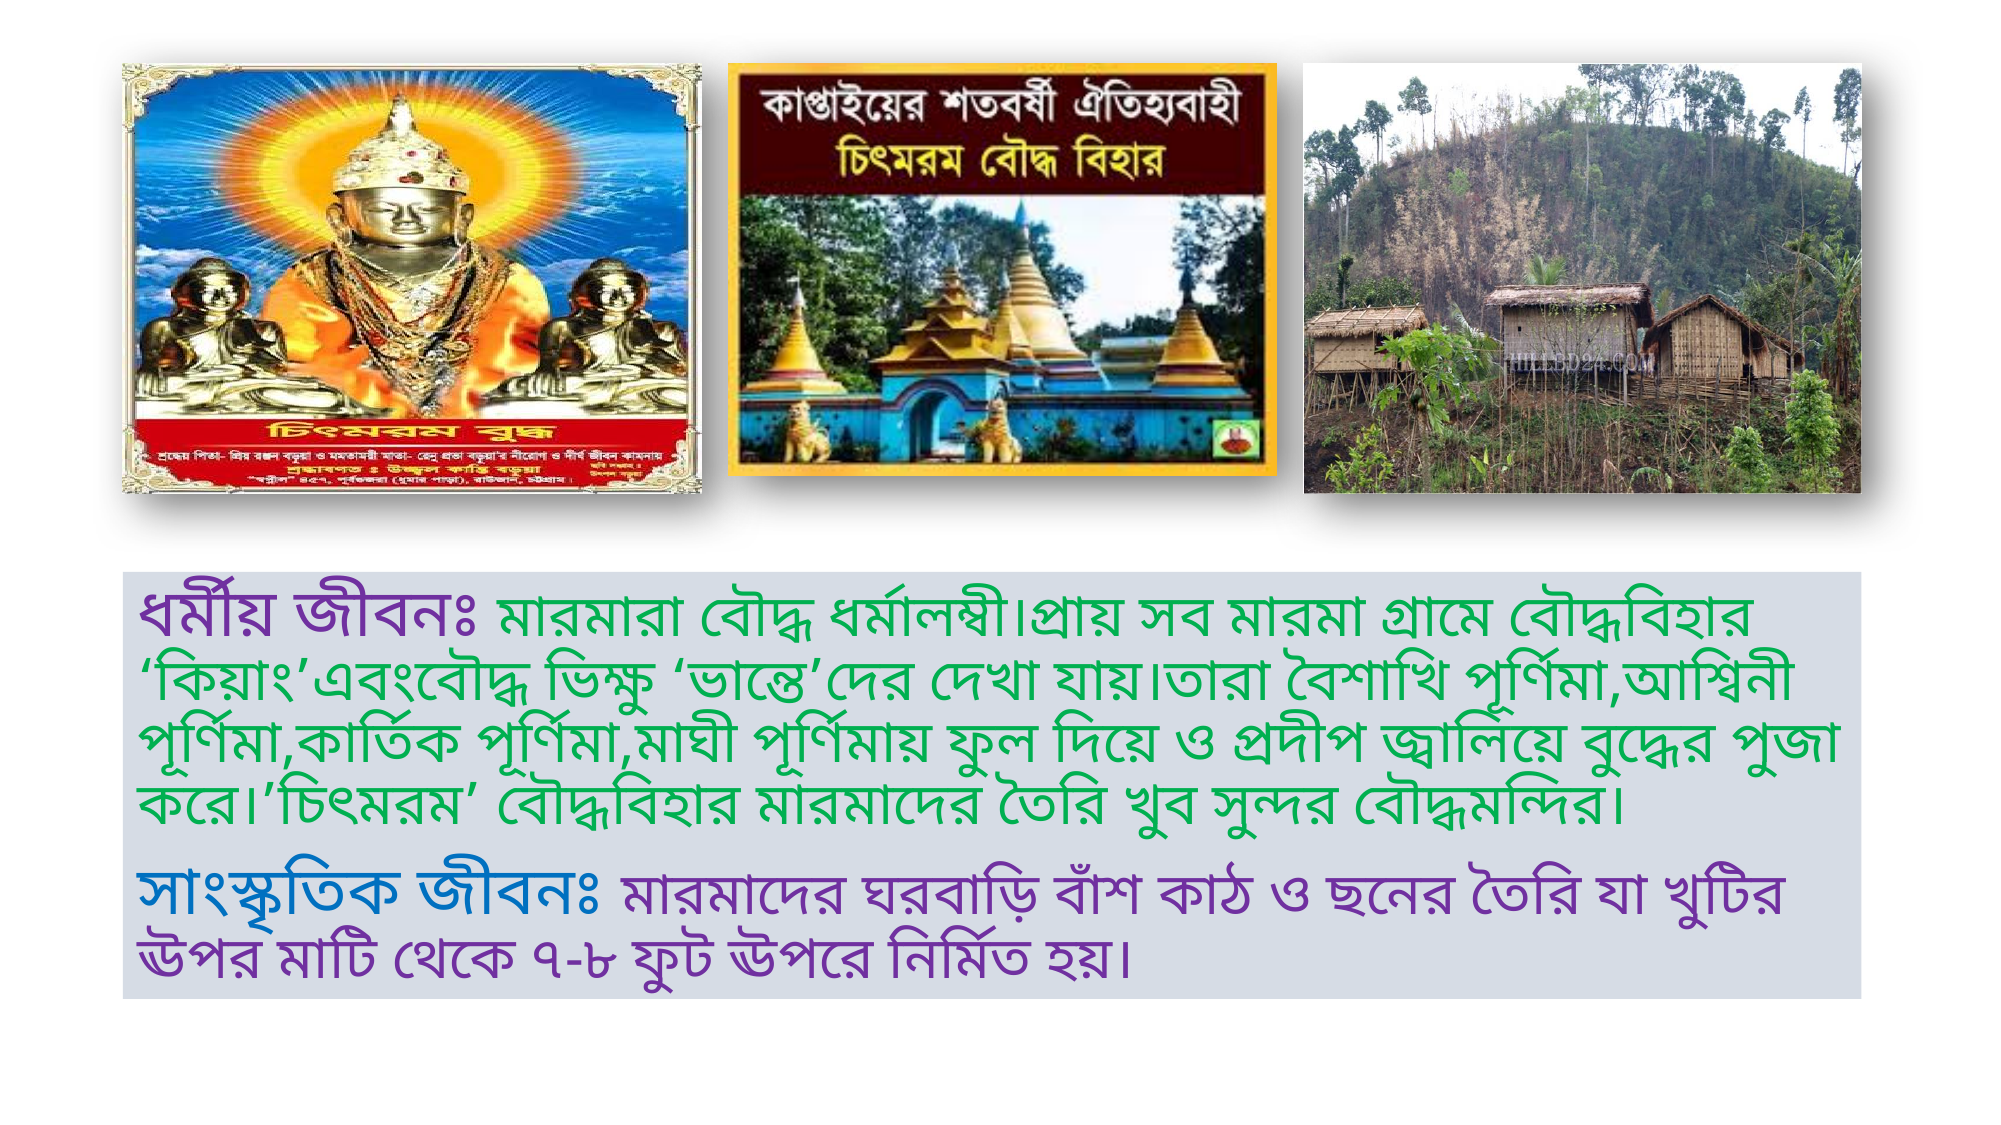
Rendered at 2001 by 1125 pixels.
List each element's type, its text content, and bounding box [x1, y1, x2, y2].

list ধর্মীয় জীবনঃ মারমারা বৌদ্ধ ধর্মালম্বী।প্রায় সব মারমা গ্রামে বৌদ্ধবিহার ‘কিয়াং’এবংবৌদ্ধ ভিক্ষু ‘ভান্তে’দের দেখা যায়।তারা বৈশাখি পূর্ণিমা,আশ্বিনী পূর্ণিমা,কার্তিক পূর্ণিমা,মাঘী পূর্ণিমায় ফুল দিয়ে ও প্রদীপ জ্বালিয়ে বুদ্ধের পুজা করে।’চিৎমরম’ বৌদ্ধবিহার মারমাদের তৈরি খুব সুন্দর বৌদ্ধমন্দির। সাংস্কৃতিক জীবনঃ মারমাদের ঘরবাড়ি বাঁশ কাঠ ও ছনের তৈরি যা খুটির ঊপর মাটি থেকে ৭-৮ ফুট ঊপরে নির্মিত হয়। [122, 571, 1862, 999]
picture [122, 63, 702, 494]
picture [728, 63, 1277, 477]
picture [1303, 63, 1862, 494]
